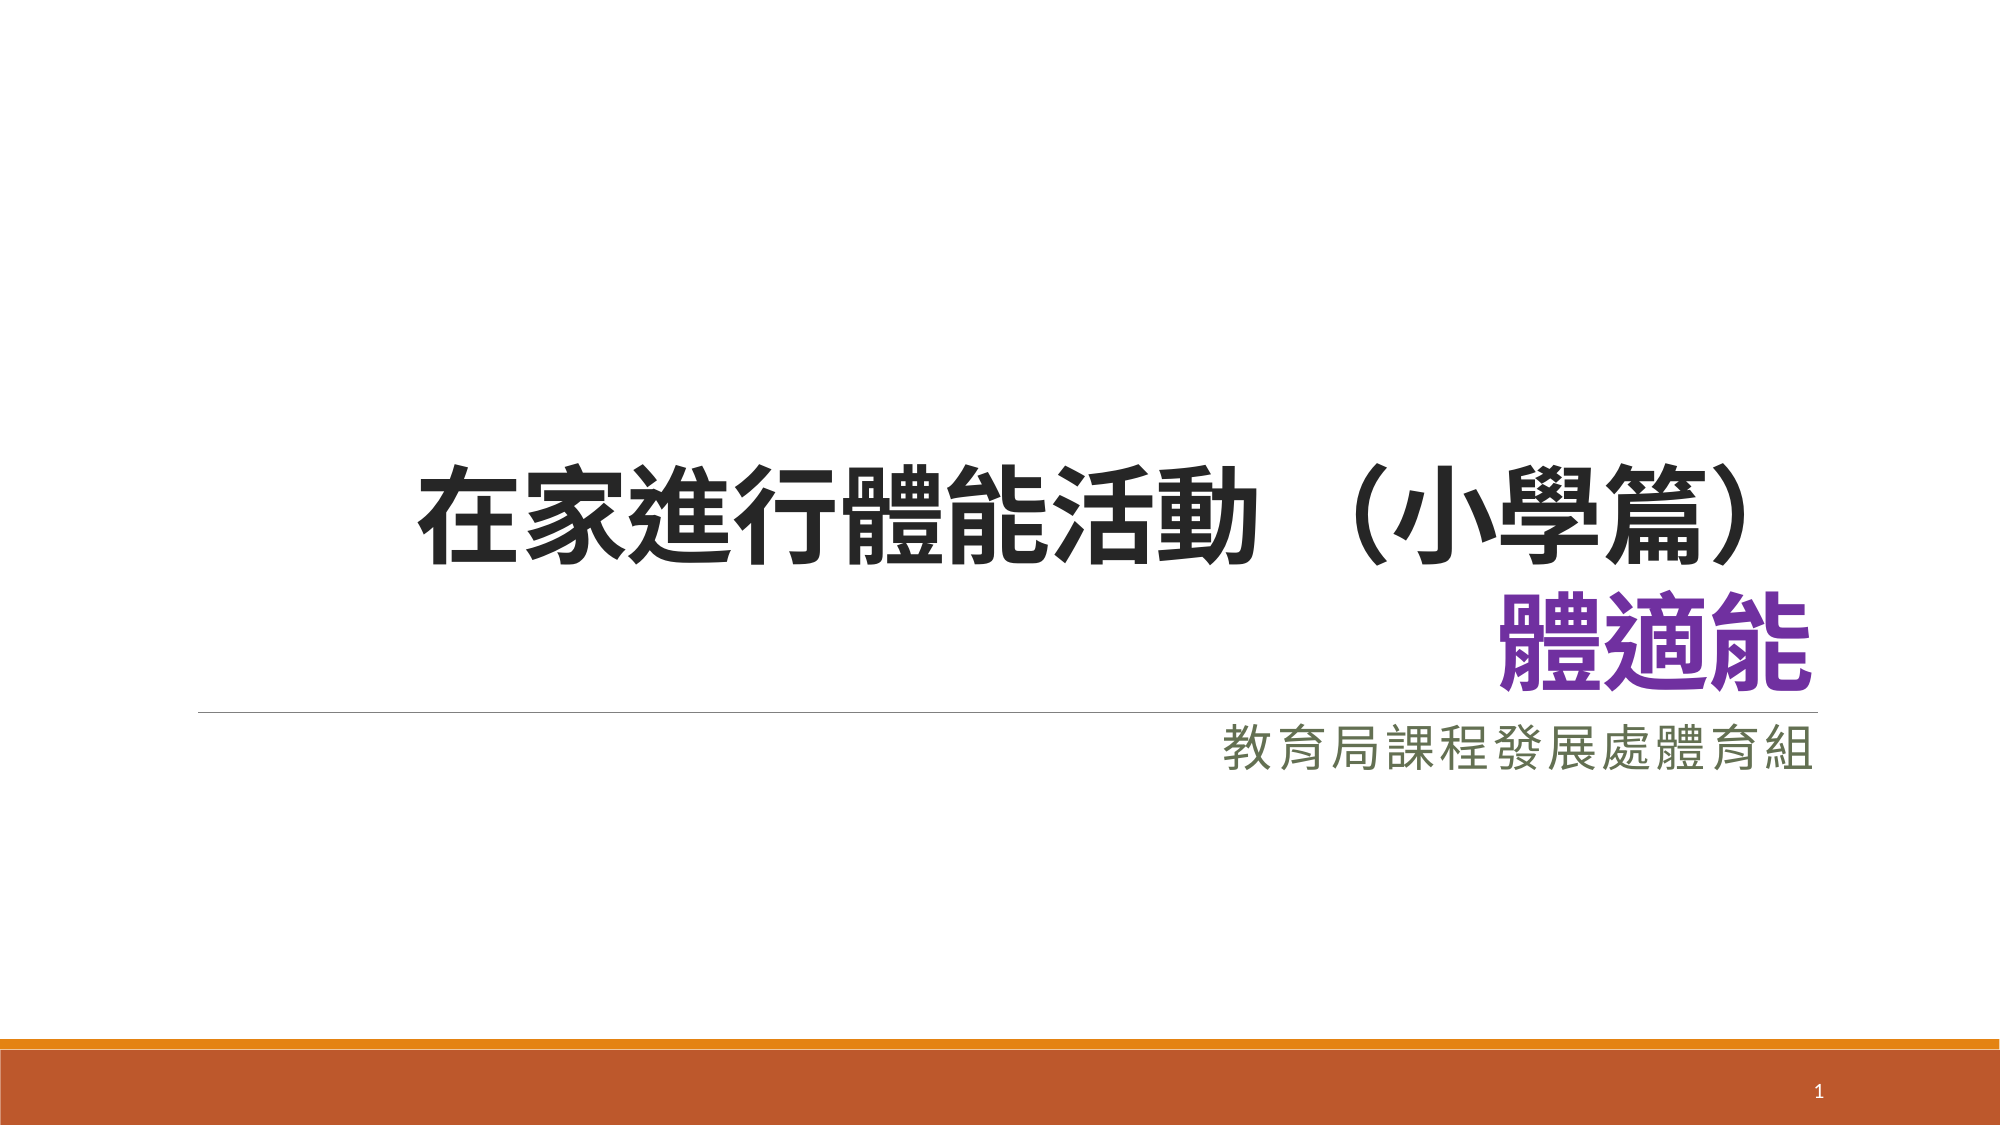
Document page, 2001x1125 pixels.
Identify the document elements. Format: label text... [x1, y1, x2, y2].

subtitle 教育局課程發展處體育組 [1120, 715, 1830, 827]
title 在家進行體能活動 （小學篇） 體適能 [376, 352, 1830, 712]
slide_number 1 [1624, 1059, 1840, 1120]
